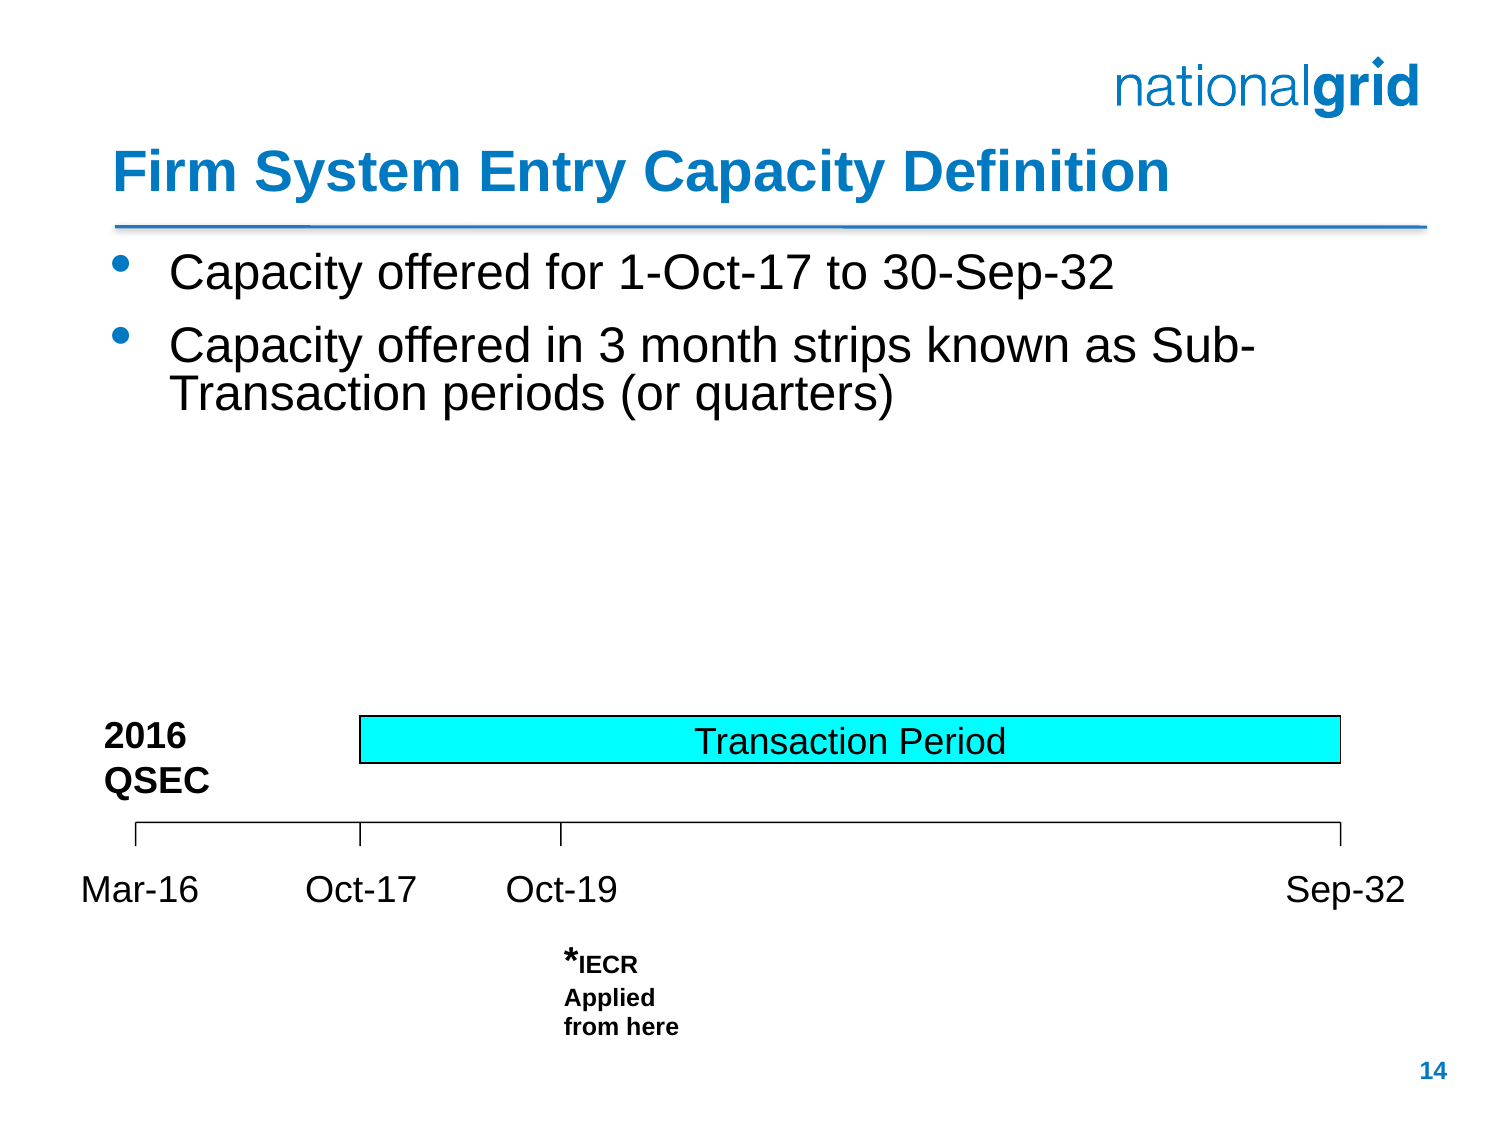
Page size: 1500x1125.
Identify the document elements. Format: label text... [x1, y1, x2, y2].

slide_number 14 [1112, 1046, 1463, 1107]
text_box *IECR Applied from here [549, 928, 750, 1049]
text_box Oct-19 [490, 857, 634, 918]
text_box Sep-32 [1270, 857, 1421, 918]
text_box Mar-16 [65, 857, 215, 918]
title Firm System Entry Capacity Definition [97, 125, 1425, 211]
text_box Transaction Period [360, 716, 1341, 764]
text_box Oct-17 [290, 857, 433, 918]
list Capacity offered for 1-Oct-17 to 30-Sep-32 Capacity offered in 3 month strips known as Sub-Transaction periods (or quarters) [97, 243, 1425, 1007]
text_box 2016 QSEC [89, 704, 226, 809]
